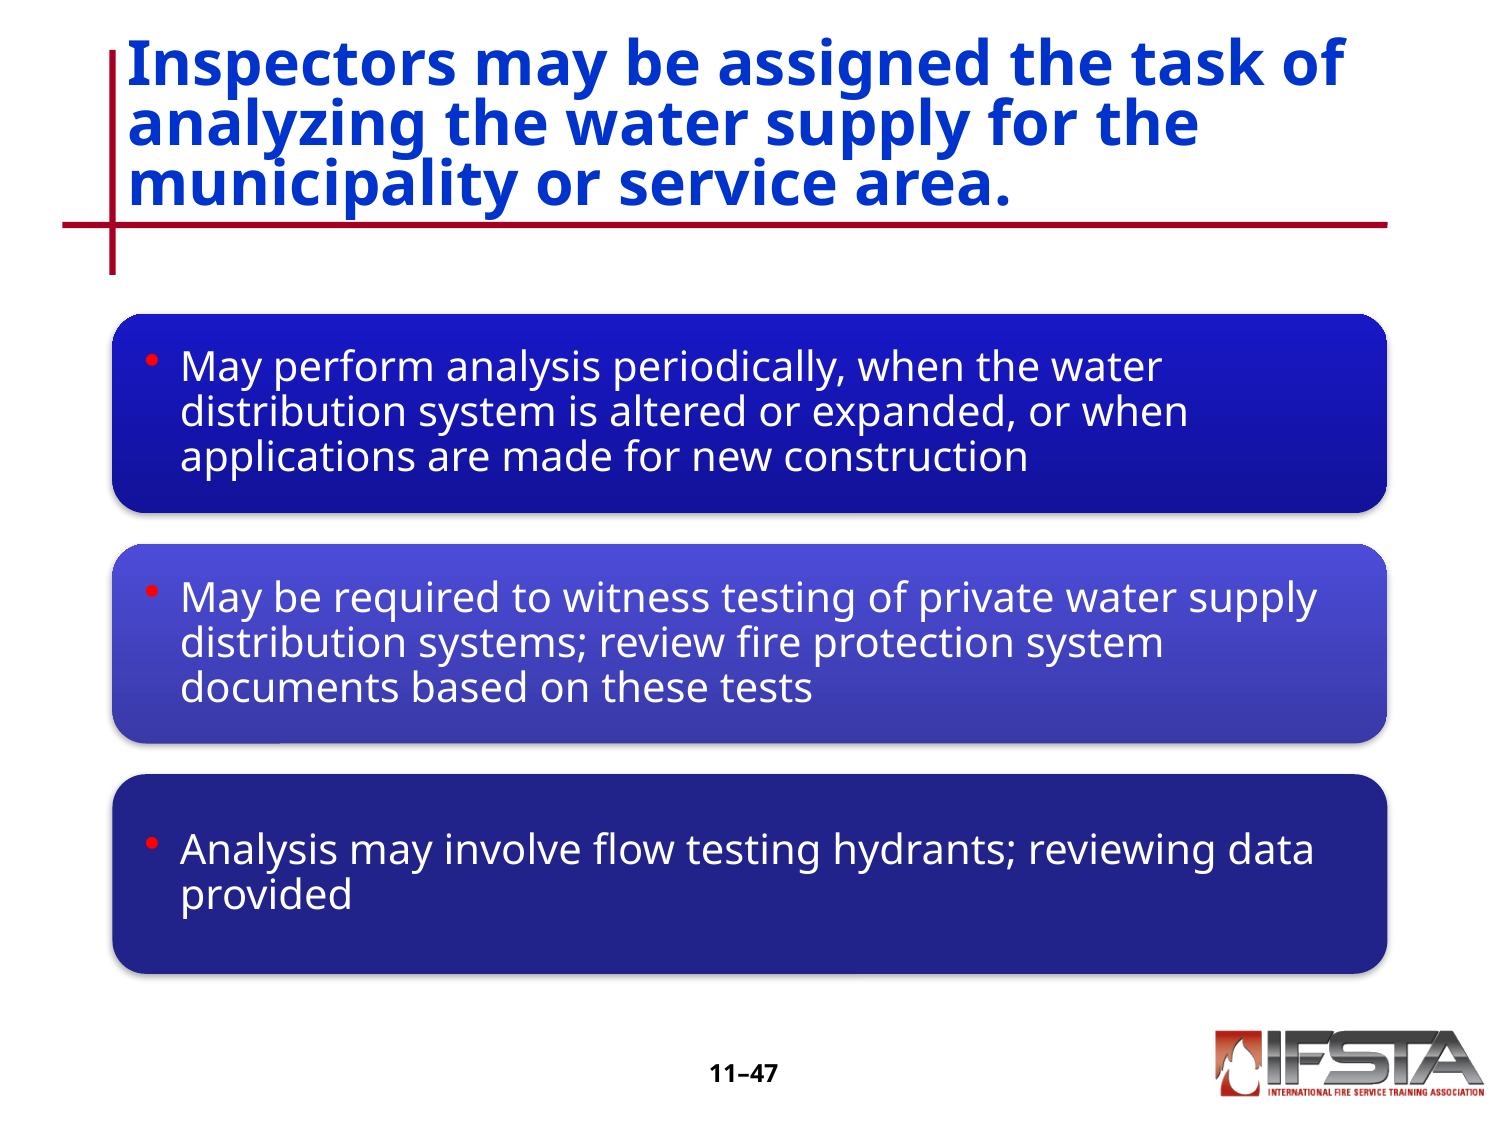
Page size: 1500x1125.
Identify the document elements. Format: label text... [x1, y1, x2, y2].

title Inspectors may be assigned the task of analyzing the water supply for the municipality or service area. [112, 30, 1388, 181]
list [112, 287, 1388, 1001]
picture [1215, 1030, 1485, 1099]
slide_number 11–46 [587, 1050, 900, 1125]
